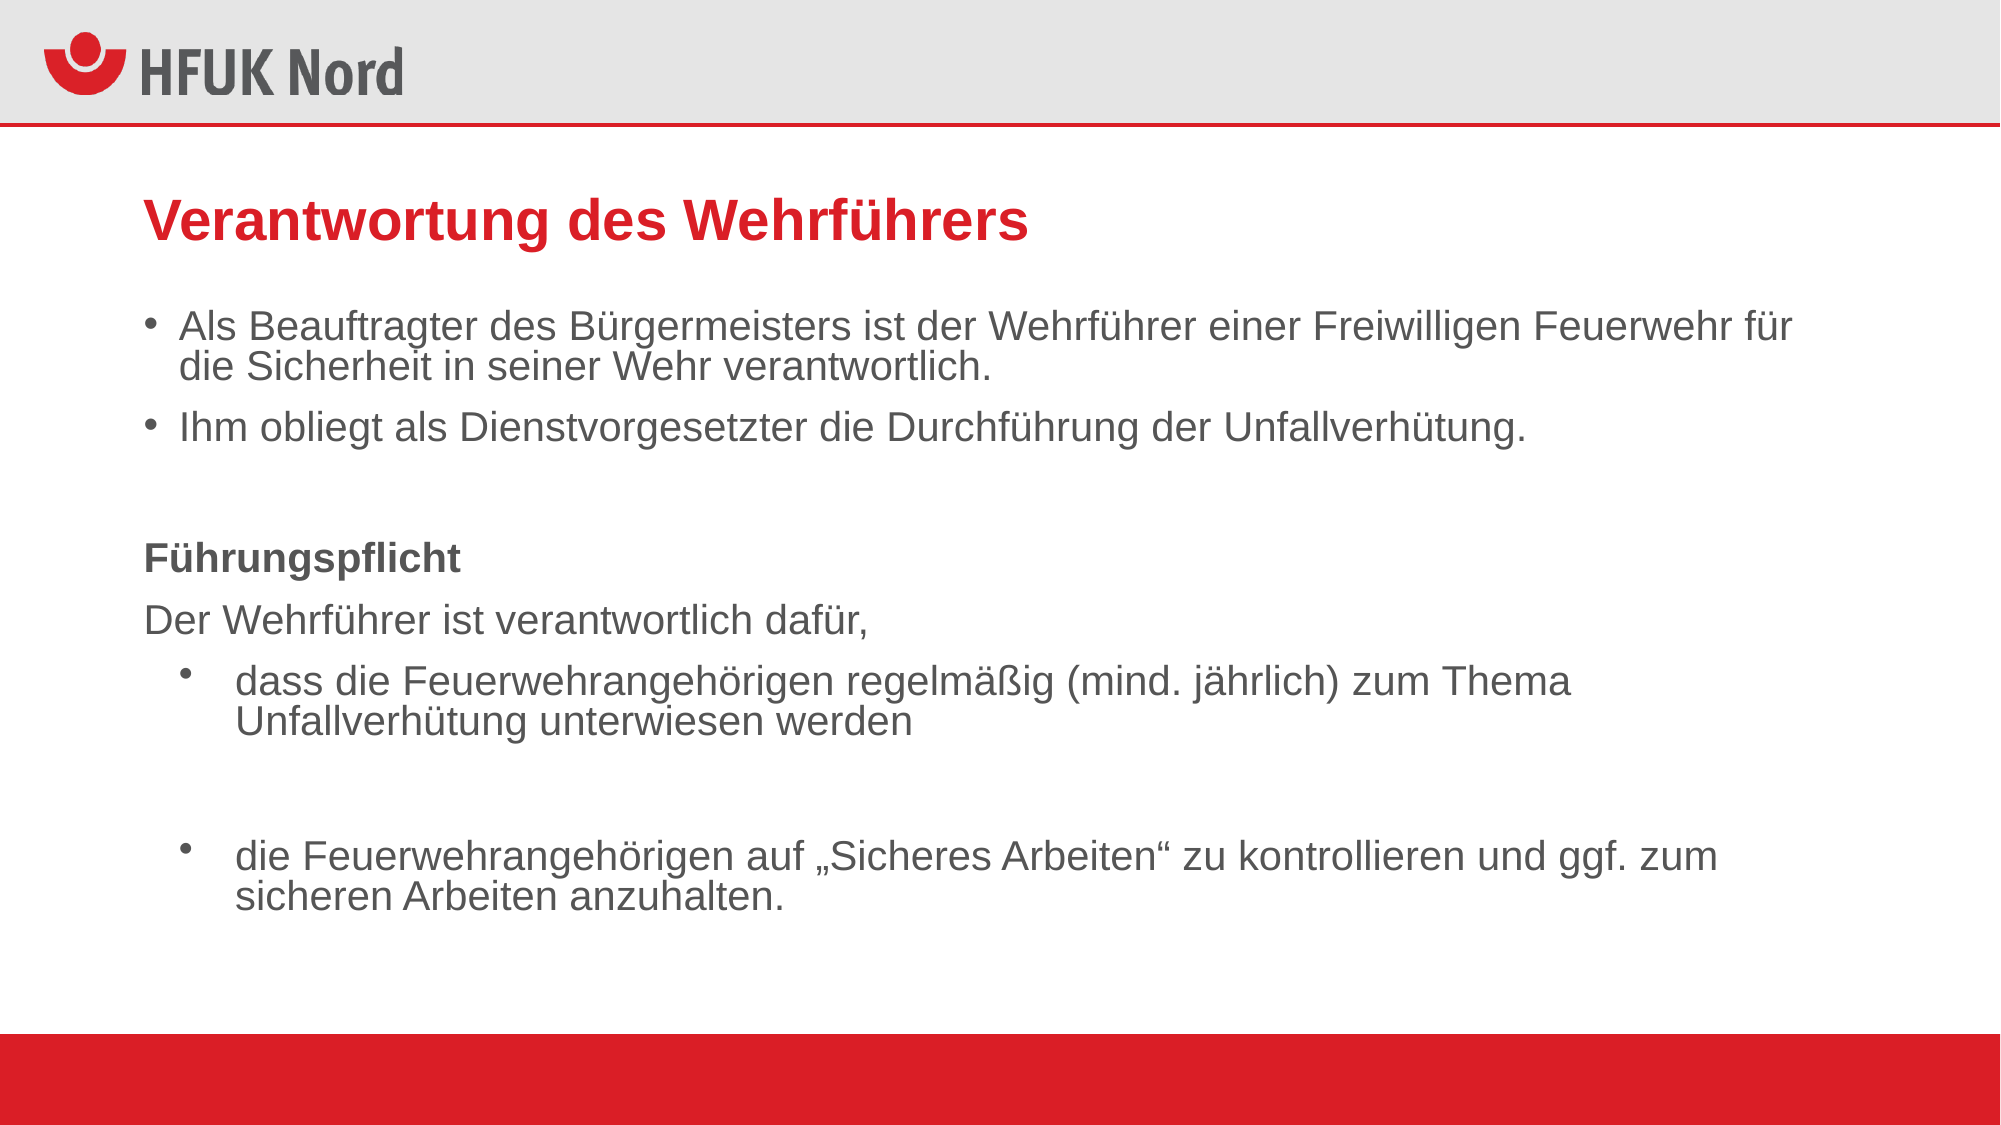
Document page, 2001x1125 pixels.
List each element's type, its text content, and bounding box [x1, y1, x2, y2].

list Als Beauftragter des Bürgermeisters ist der Wehrführer einer Freiwilligen Feuerwehr für die Sicherheit in seiner Wehr verantwortlich. Ihm obliegt als Dienstvorgesetzter die Durchführung der Unfallverhütung. Führungspflicht Der Wehrführer ist verantwortlich dafür, dass die Feuerwehrangehörigen regelmäßig (mind. jährlich) zum Thema Unfallverhütung unterwiesen werden die Feuerwehrangehörigen auf „Sicheres Arbeiten“ zu kontrollieren und ggf. zum sicheren Arbeiten anzuhalten. [143, 308, 1857, 977]
title Verantwortung des Wehrführers [143, 190, 1857, 276]
